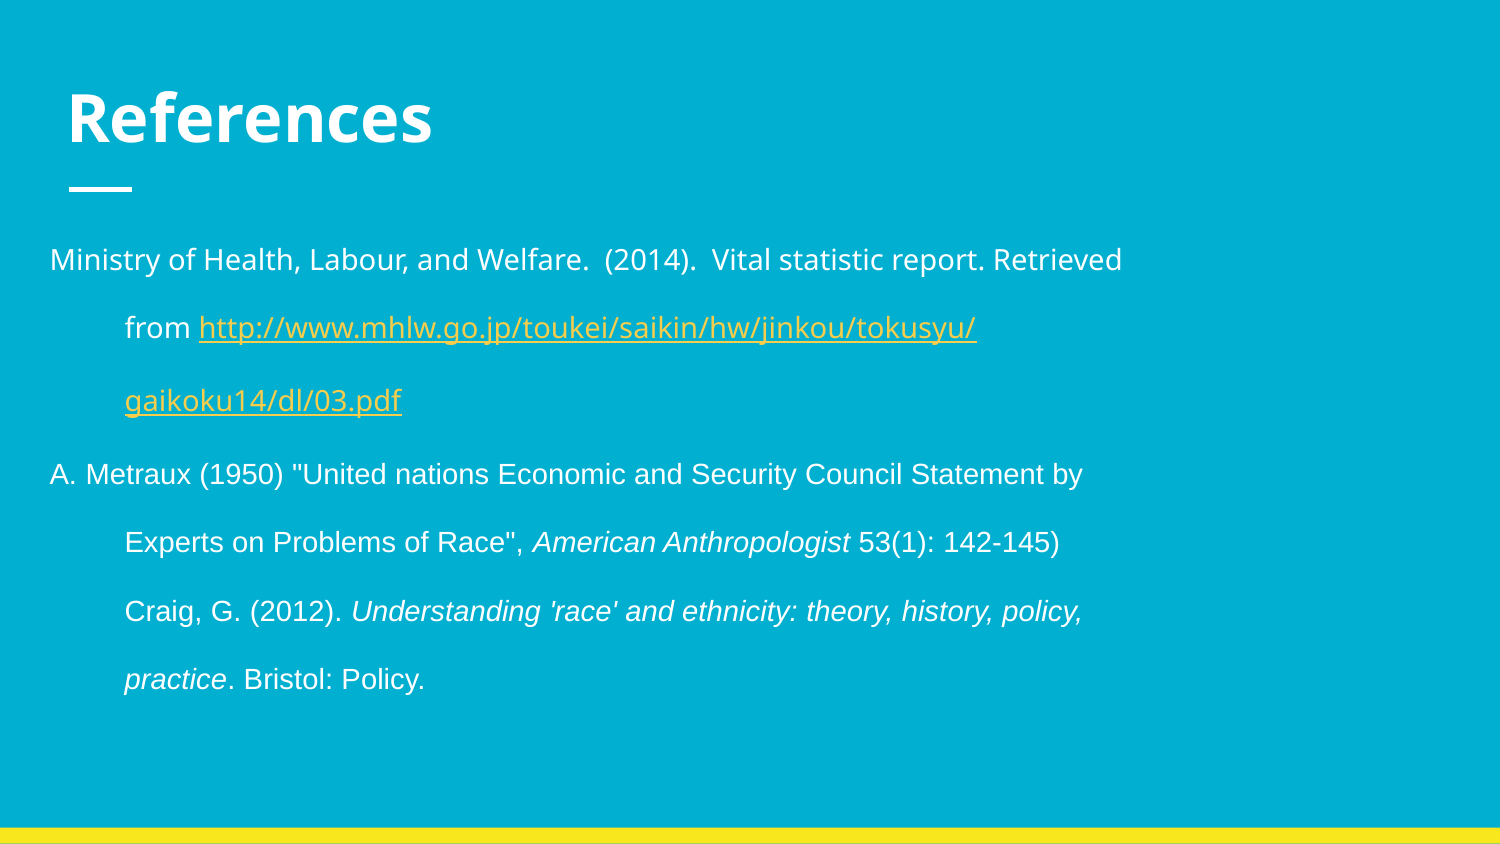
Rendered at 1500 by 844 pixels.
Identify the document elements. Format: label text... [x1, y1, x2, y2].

title References [51, 61, 1449, 167]
list Ministry of Health, Labour, and Welfare. (2014). Vital statistic report. Retrieved from http://www.mhlw.go.jp/toukei/saikin/hw/jinkou/tokusyu/ gaikoku14/dl/03.pdf A. Metraux (1950) "United nations Economic and Security Council Statement by Experts on Problems of Race", American Anthropologist 53(1): 142-145) Craig, G. (2012). Understanding 'race' and ethnicity: theory, history, policy, practice. Bristol: Policy. [34, 225, 1500, 743]
